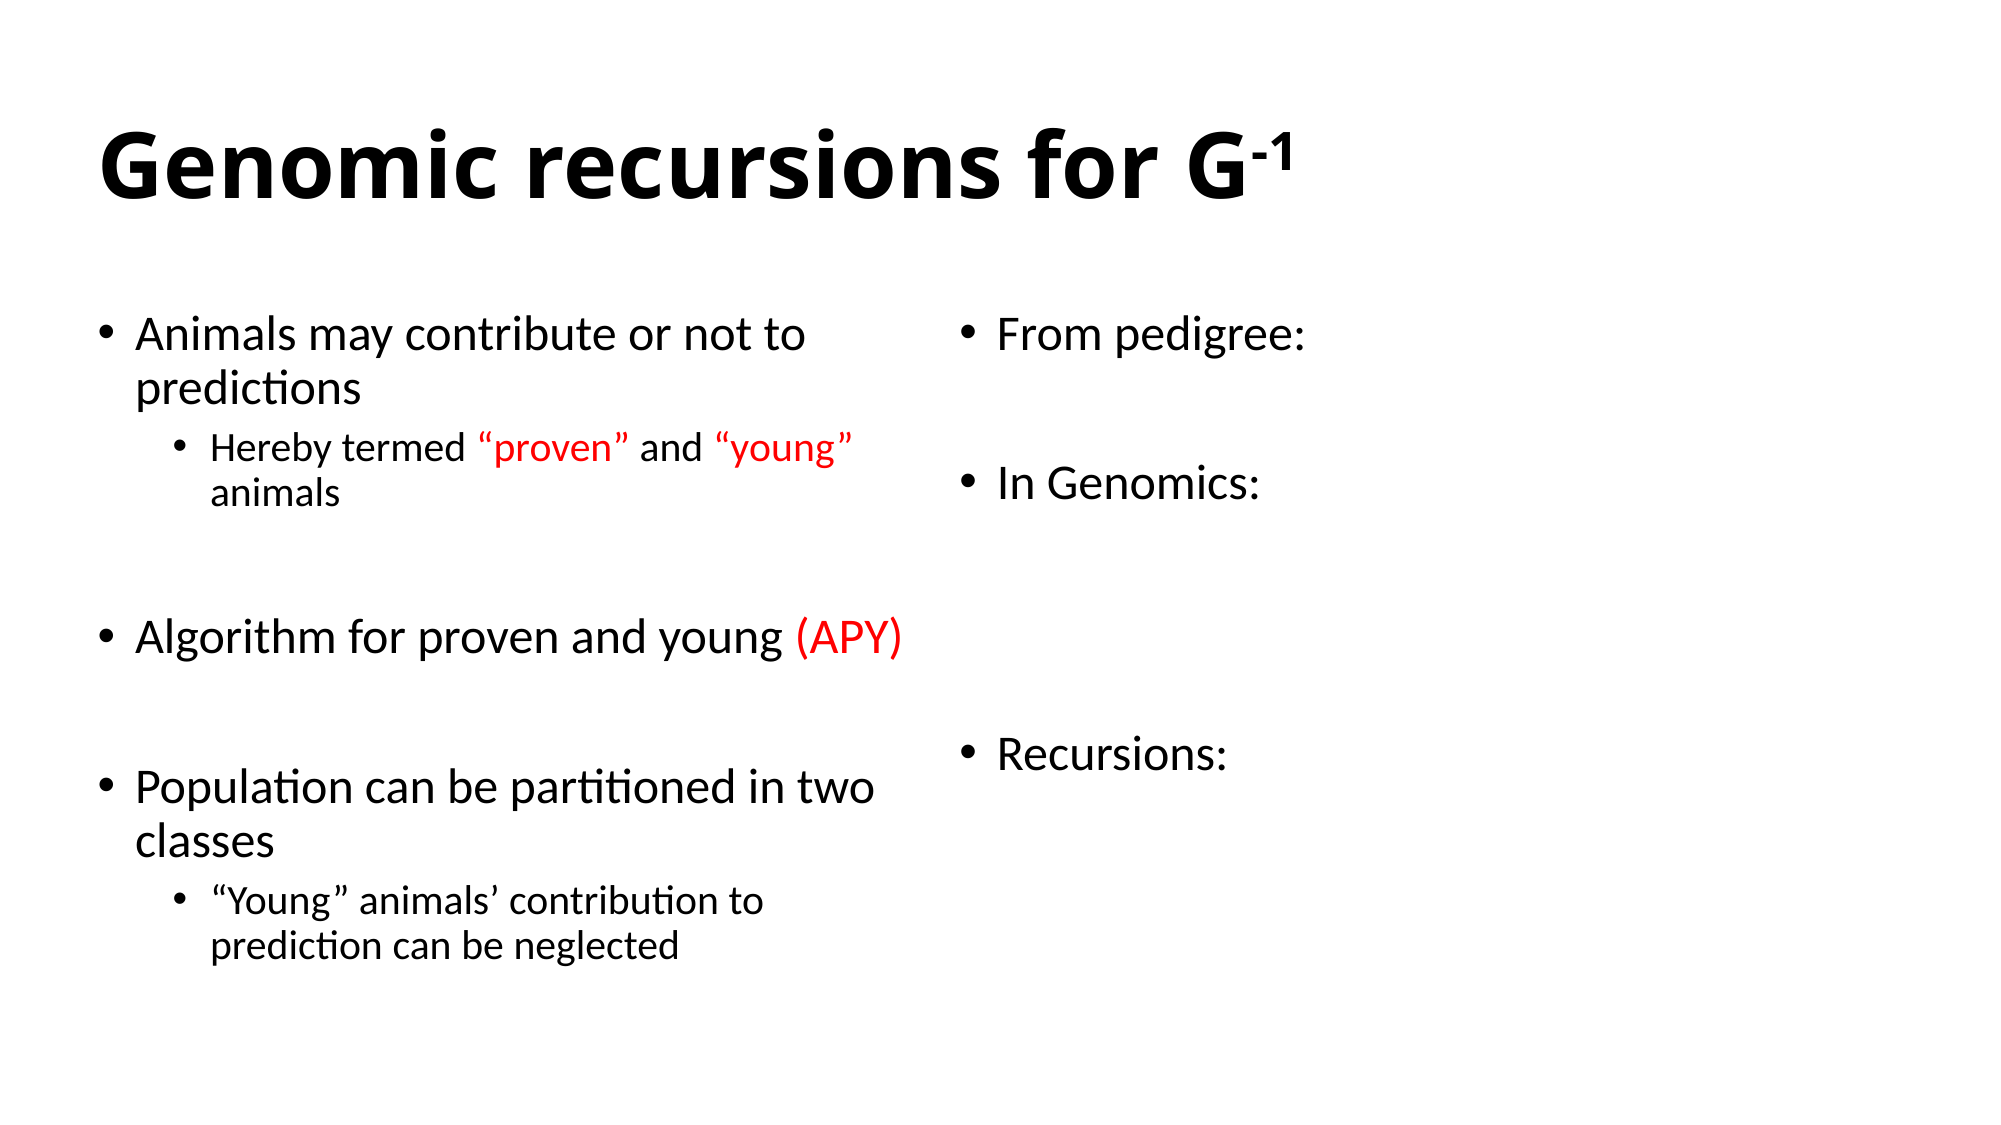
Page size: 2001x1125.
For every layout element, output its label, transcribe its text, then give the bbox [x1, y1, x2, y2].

title Genomic recursions for G-1 [82, 59, 1808, 278]
list Animals may contribute or not to predictions Hereby termed “proven” and “young” animals Algorithm for proven and young (APY) Population can be partitioned in two classes “Young” animals’ contribution to prediction can be neglected [82, 299, 933, 1014]
